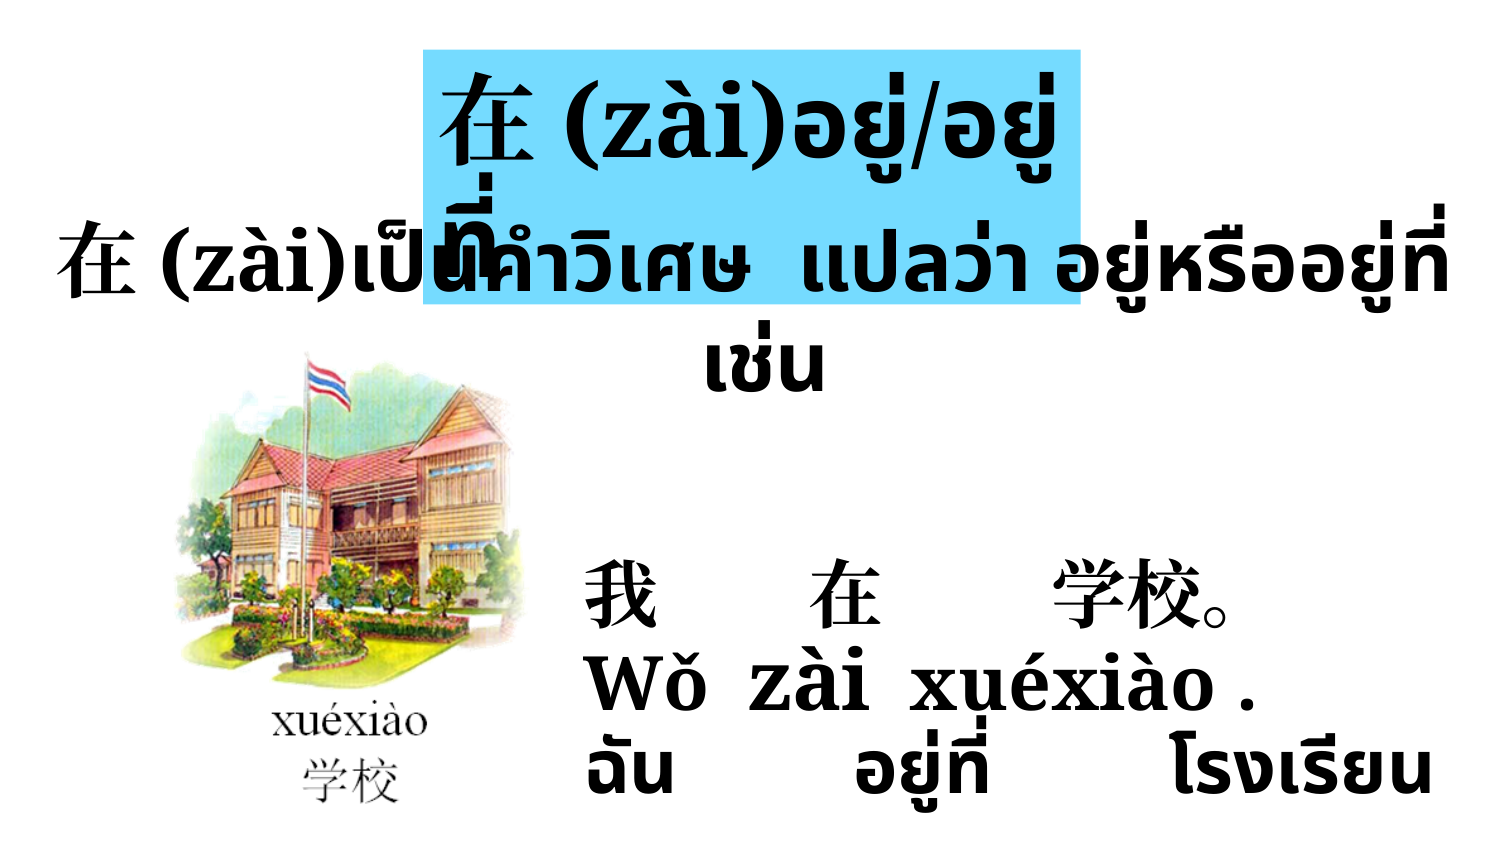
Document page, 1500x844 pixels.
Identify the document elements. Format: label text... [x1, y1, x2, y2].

picture [170, 338, 542, 810]
text_box 在(zài)อยู่/อยู่ที่ [423, 49, 1081, 200]
text_box 在(zài)เป็นคำวิเศษ แปลว่า อยู่หรืออยู่ที่ เช่น 我 在 学校。 Wǒ zài xuéxiào . ฉัน อยู่ที่ โรงเรียน [37, 200, 1471, 844]
